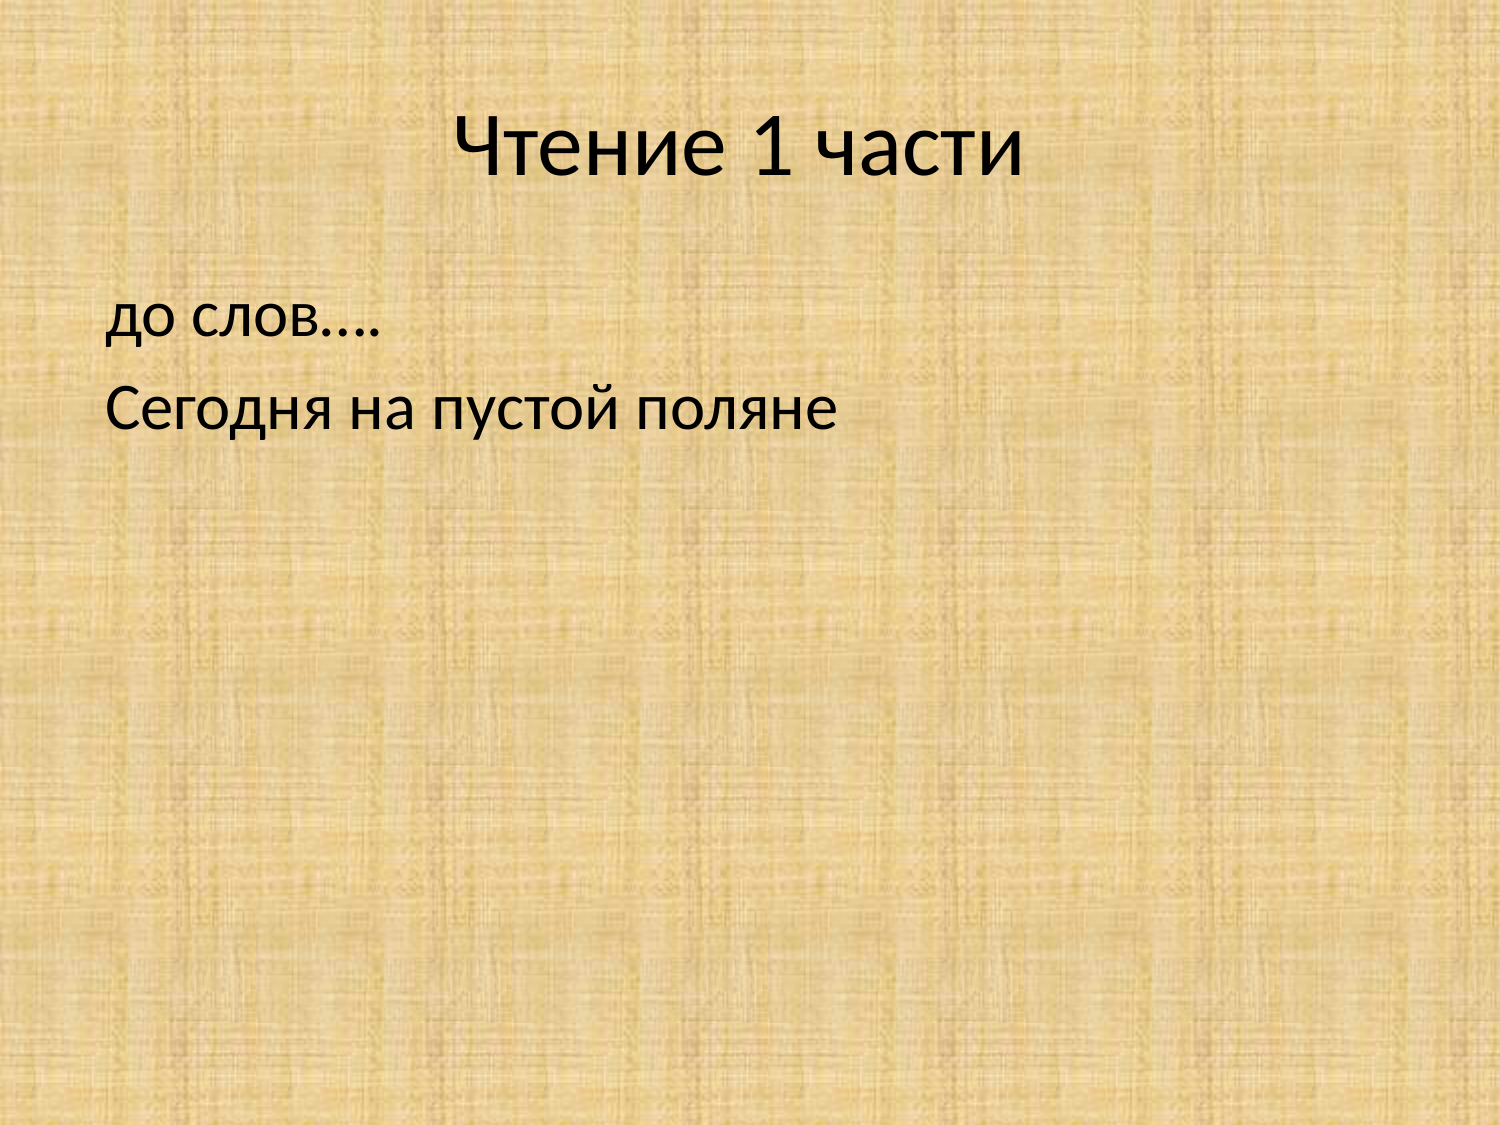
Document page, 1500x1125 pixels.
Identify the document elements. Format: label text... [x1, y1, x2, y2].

list до слов…. Сегодня на пустой поляне [75, 262, 1425, 1005]
picture [0, 0, 1500, 1125]
title Чтение 1 части [75, 45, 1425, 233]
